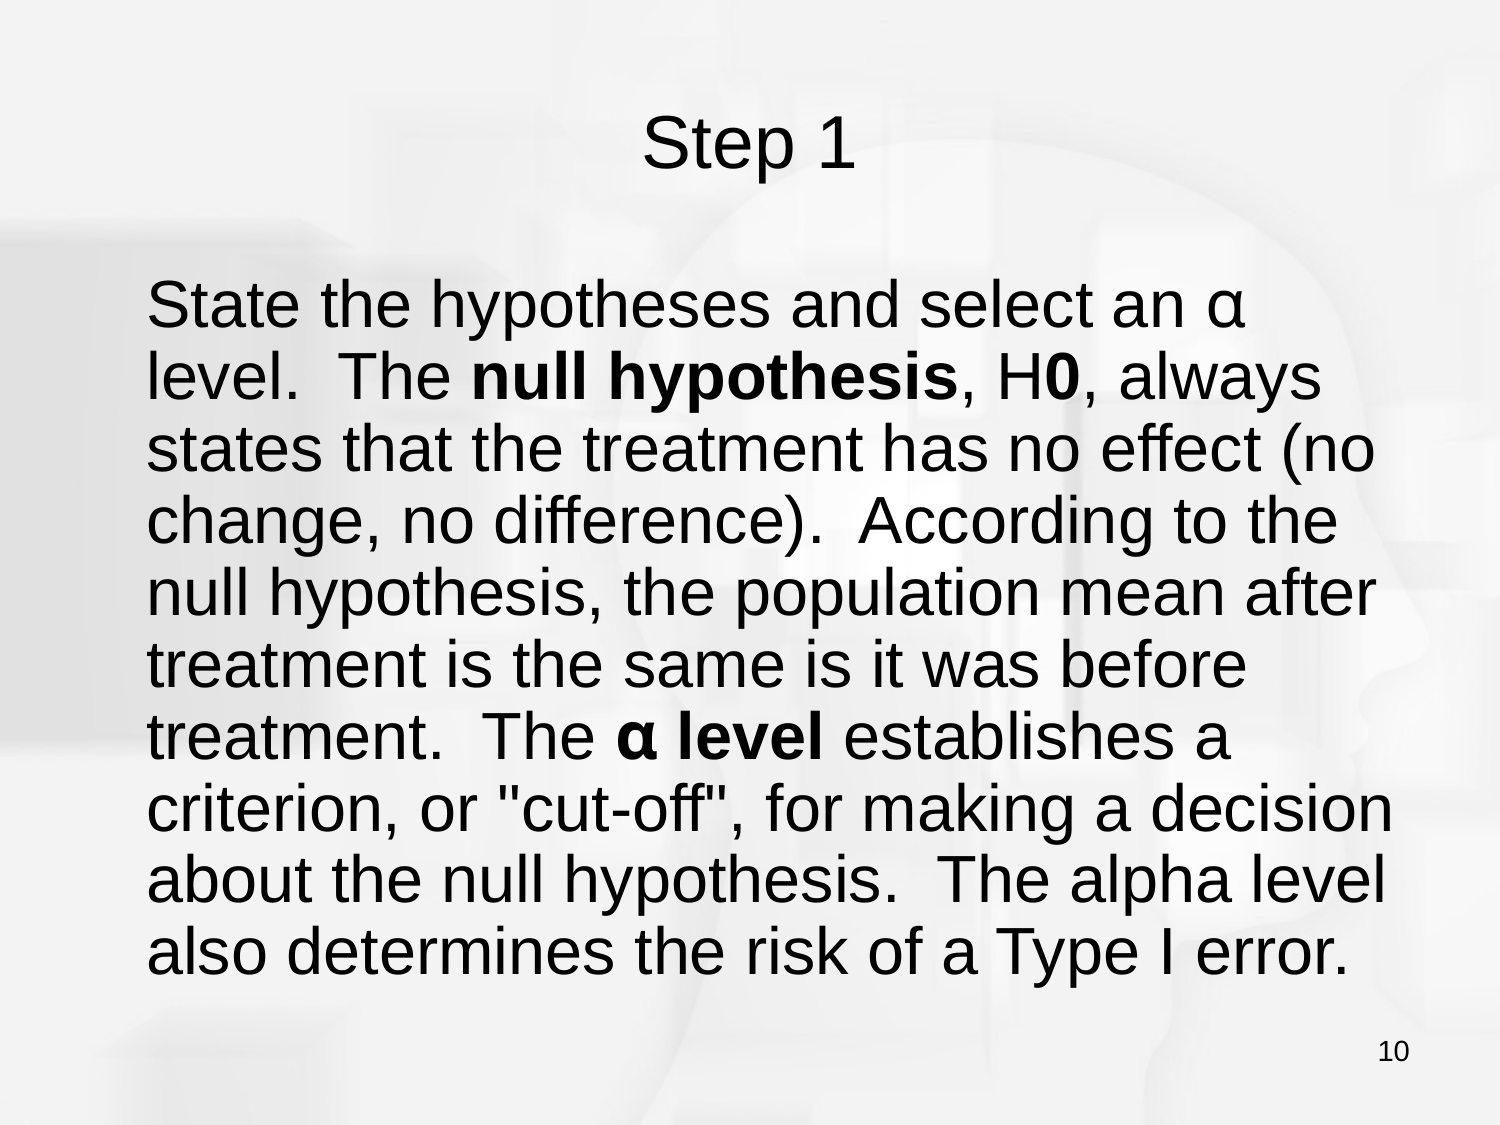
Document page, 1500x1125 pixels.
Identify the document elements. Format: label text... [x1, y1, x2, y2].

list State the hypotheses and select an α level. The null hypothesis, H0, always states that the treatment has no effect (no change, no difference). According to the null hypothesis, the population mean after treatment is the same is it was before treatment. The α level establishes a criterion, or "cut-off", for making a decision about the null hypothesis. The alpha level also determines the risk of a Type I error. [74, 262, 1426, 1006]
picture [0, 0, 1500, 1125]
slide_number 10 [1074, 1024, 1426, 1103]
title Step 1 [74, 44, 1426, 233]
